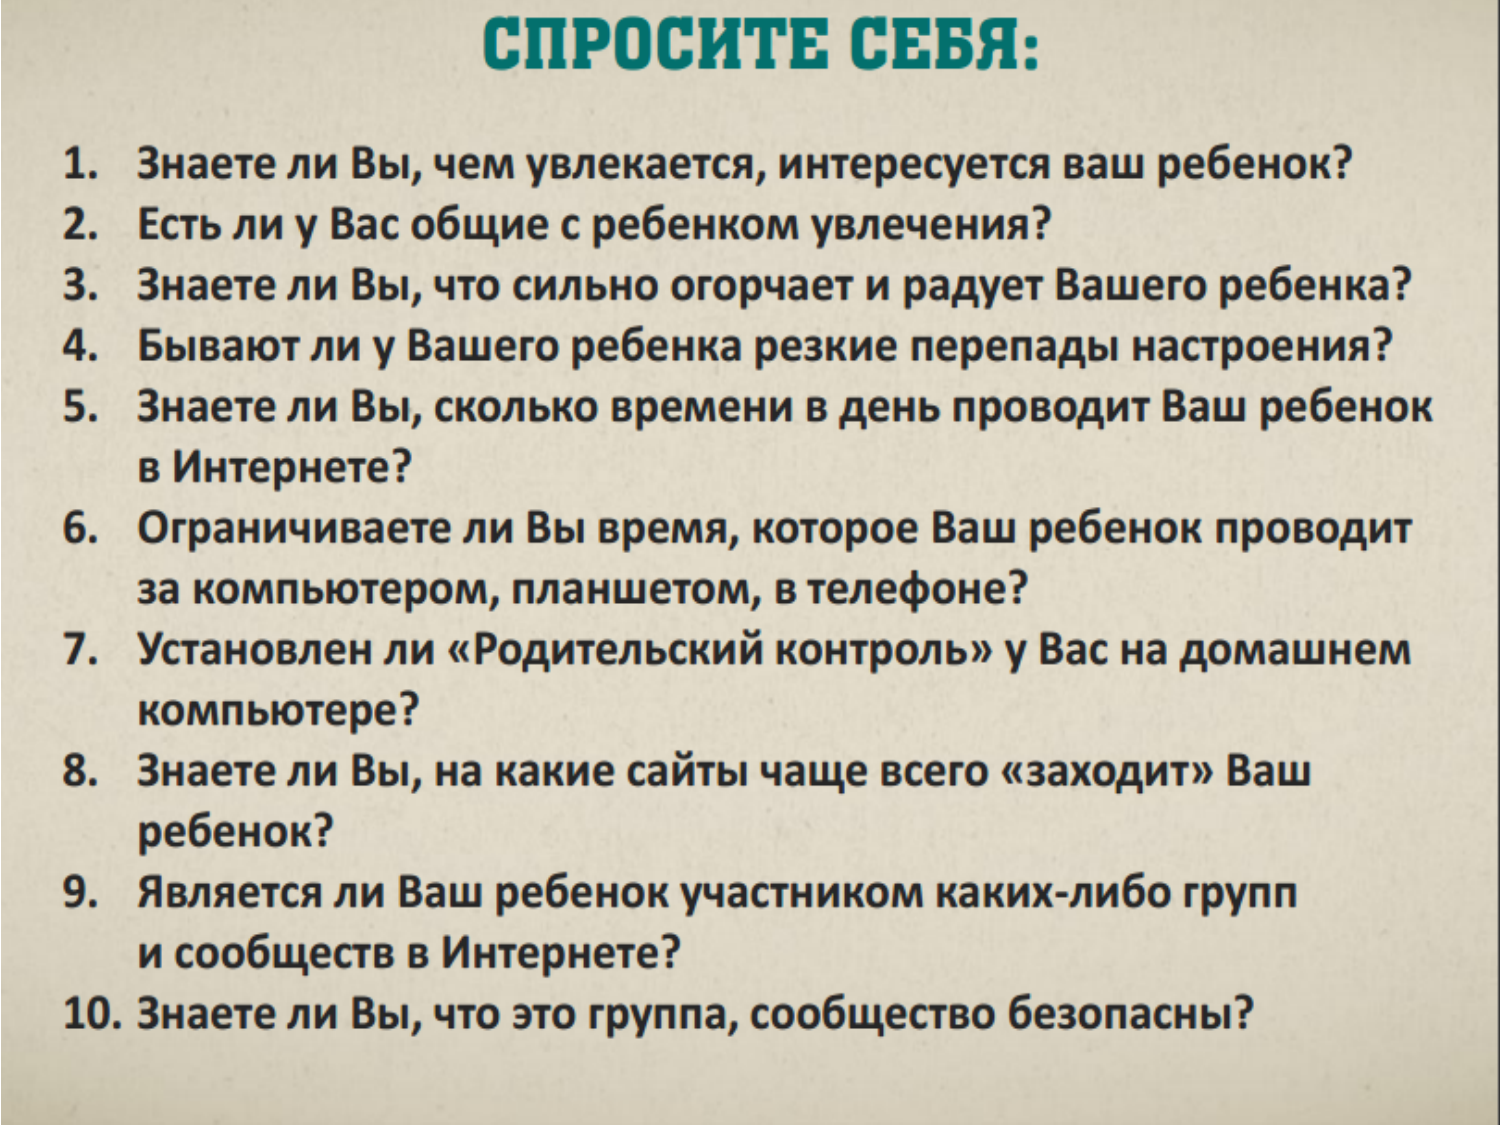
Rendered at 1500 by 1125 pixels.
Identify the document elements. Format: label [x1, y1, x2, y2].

list [1, 0, 1500, 1125]
